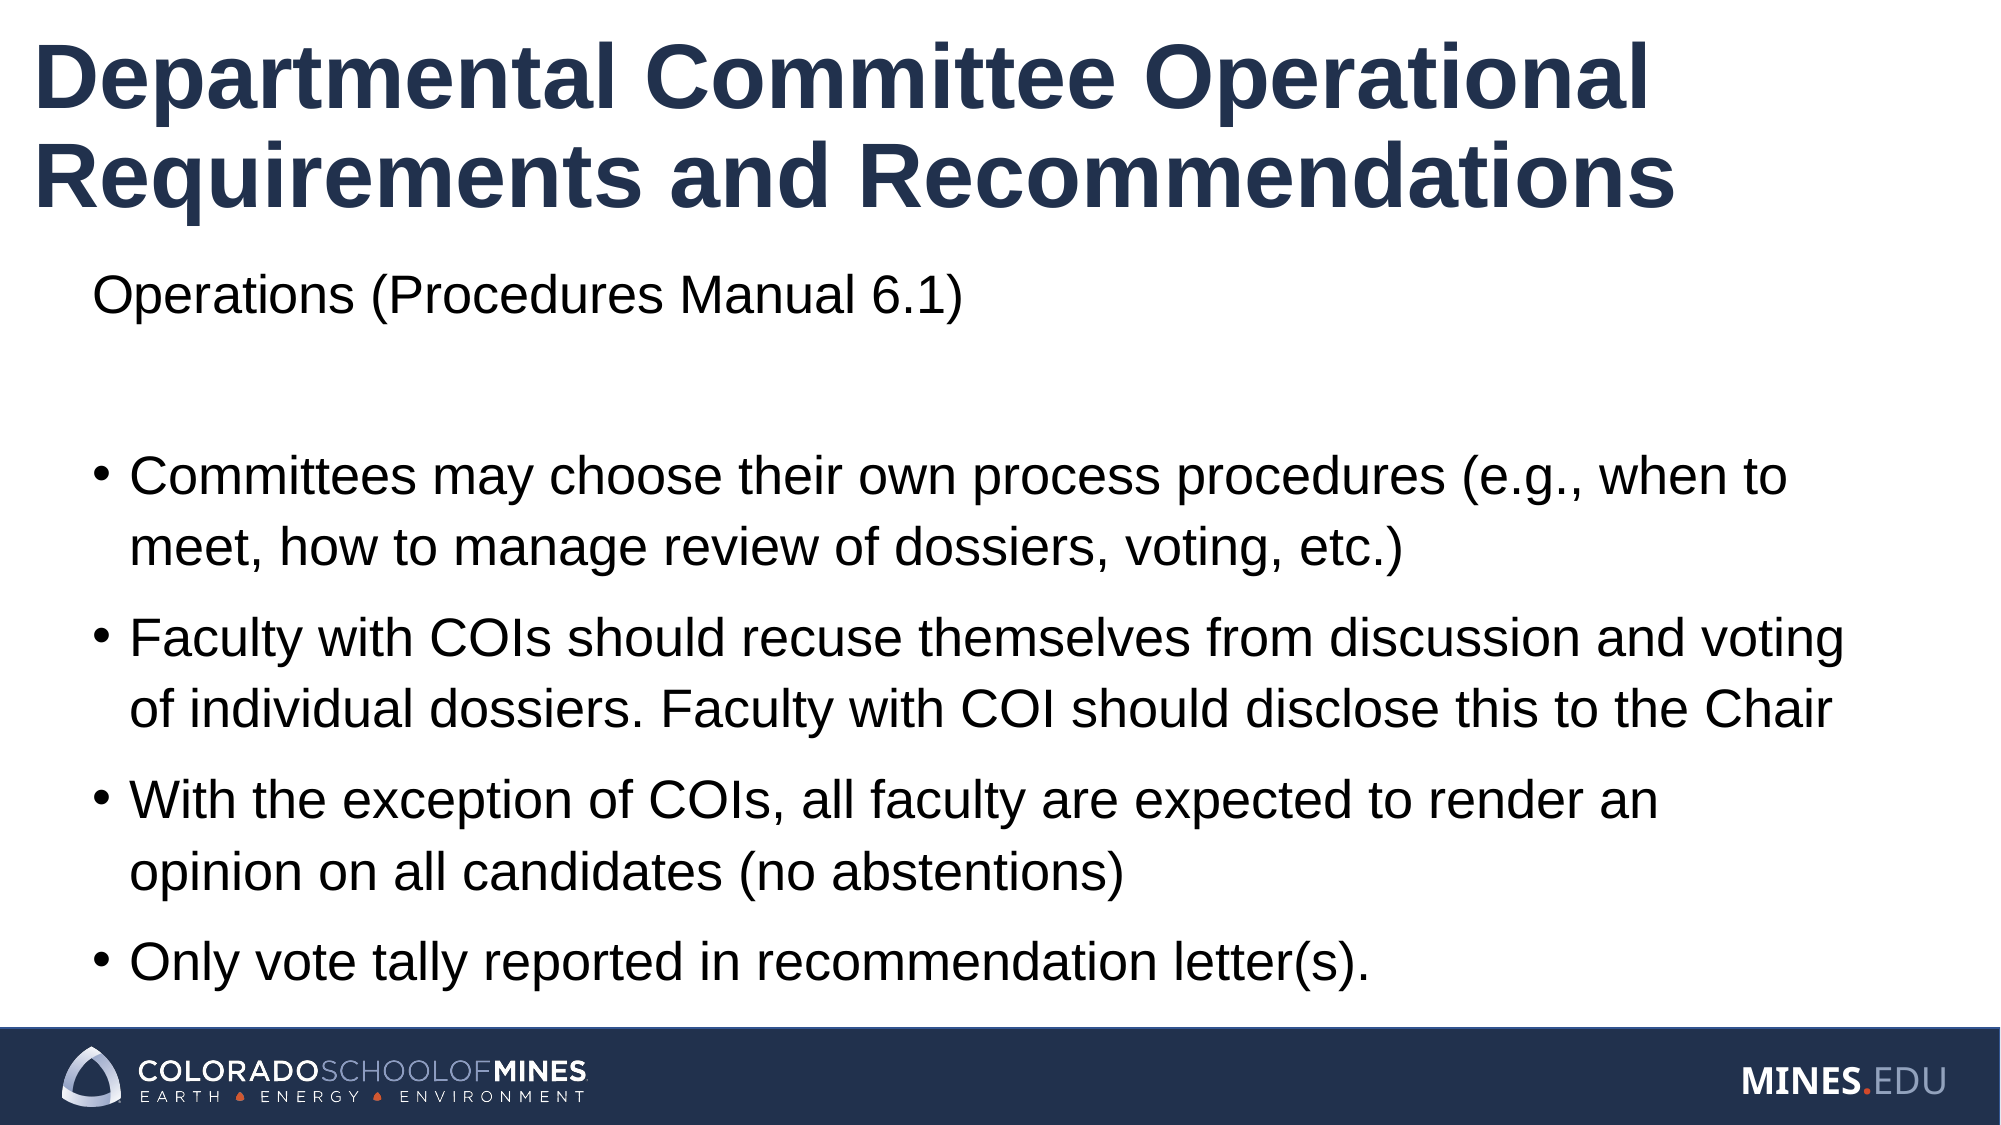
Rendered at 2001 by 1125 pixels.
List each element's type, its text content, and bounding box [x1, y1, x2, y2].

list Operations (Procedures Manual 6.1) Committees may choose their own process procedures (e.g., when to meet, how to manage review of dossiers, voting, etc.) Faculty with COIs should recuse themselves from discussion and voting of individual dossiers. Faculty with COI should disclose this to the Chair With the exception of COIs, all faculty are expected to render an opinion on all candidates (no abstentions) Only vote tally reported in recommendation letter(s). [77, 245, 1863, 1014]
picture [62, 1046, 588, 1107]
title Departmental Committee Operational Requirements and Recommendations [18, 19, 1744, 237]
